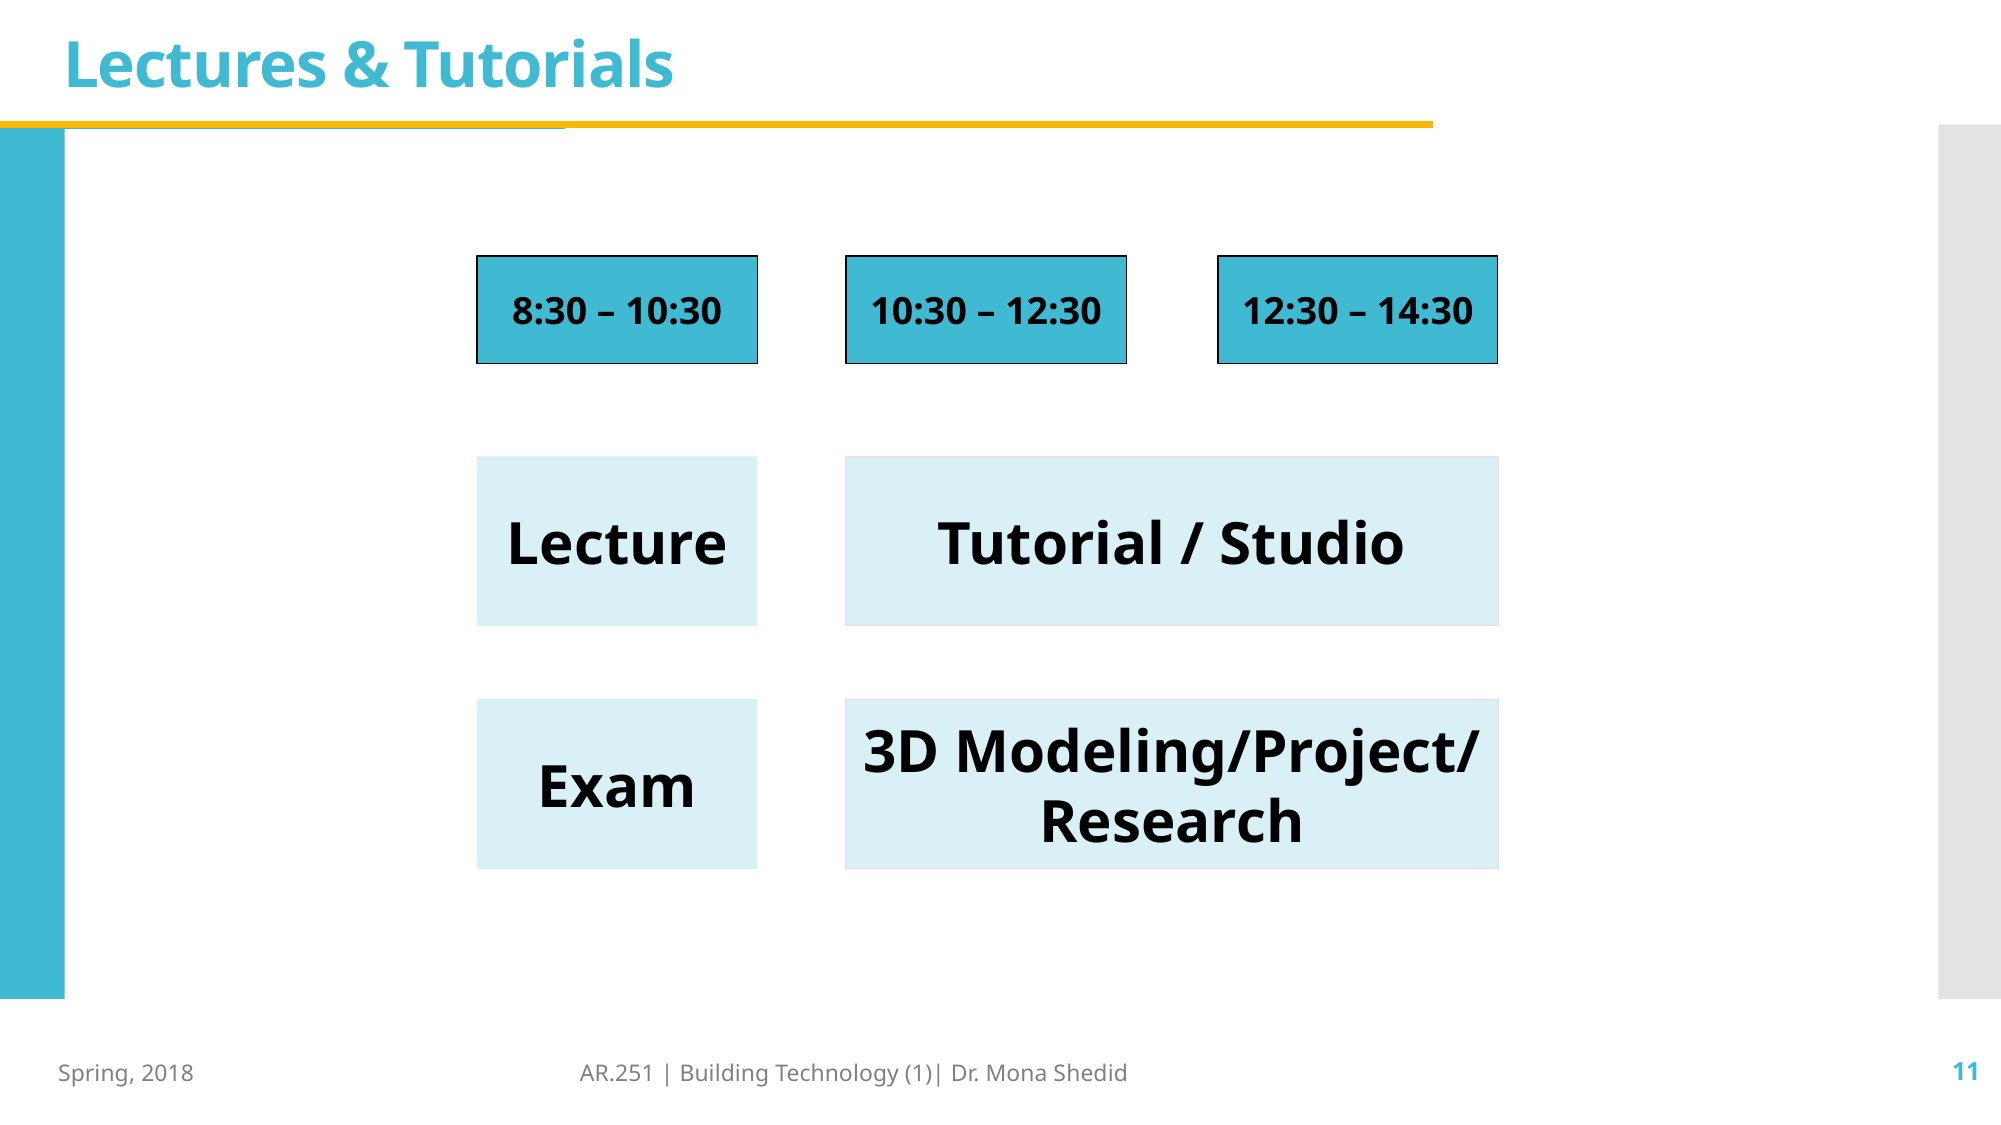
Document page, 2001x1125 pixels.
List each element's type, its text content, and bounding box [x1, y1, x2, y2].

text_box 12:30 – 14:30 [1218, 256, 1498, 364]
text_box 3D Modeling/Project/ Research [845, 699, 1499, 869]
text_box Tutorial / Studio [845, 456, 1499, 626]
text_box 10:30 – 12:30 [846, 256, 1127, 364]
slide_number 11 [1744, 1042, 1996, 1103]
text_box Exam [477, 699, 758, 869]
slide_number Spring, 2018 [43, 1042, 493, 1103]
text_box Lecture [477, 456, 758, 626]
footer AR.251 | Building Technology (1)| Dr. Mona Shedid [564, 1042, 1698, 1103]
text_box 8:30 – 10:30 [477, 256, 758, 364]
title Lectures & Tutorials [48, 25, 712, 111]
